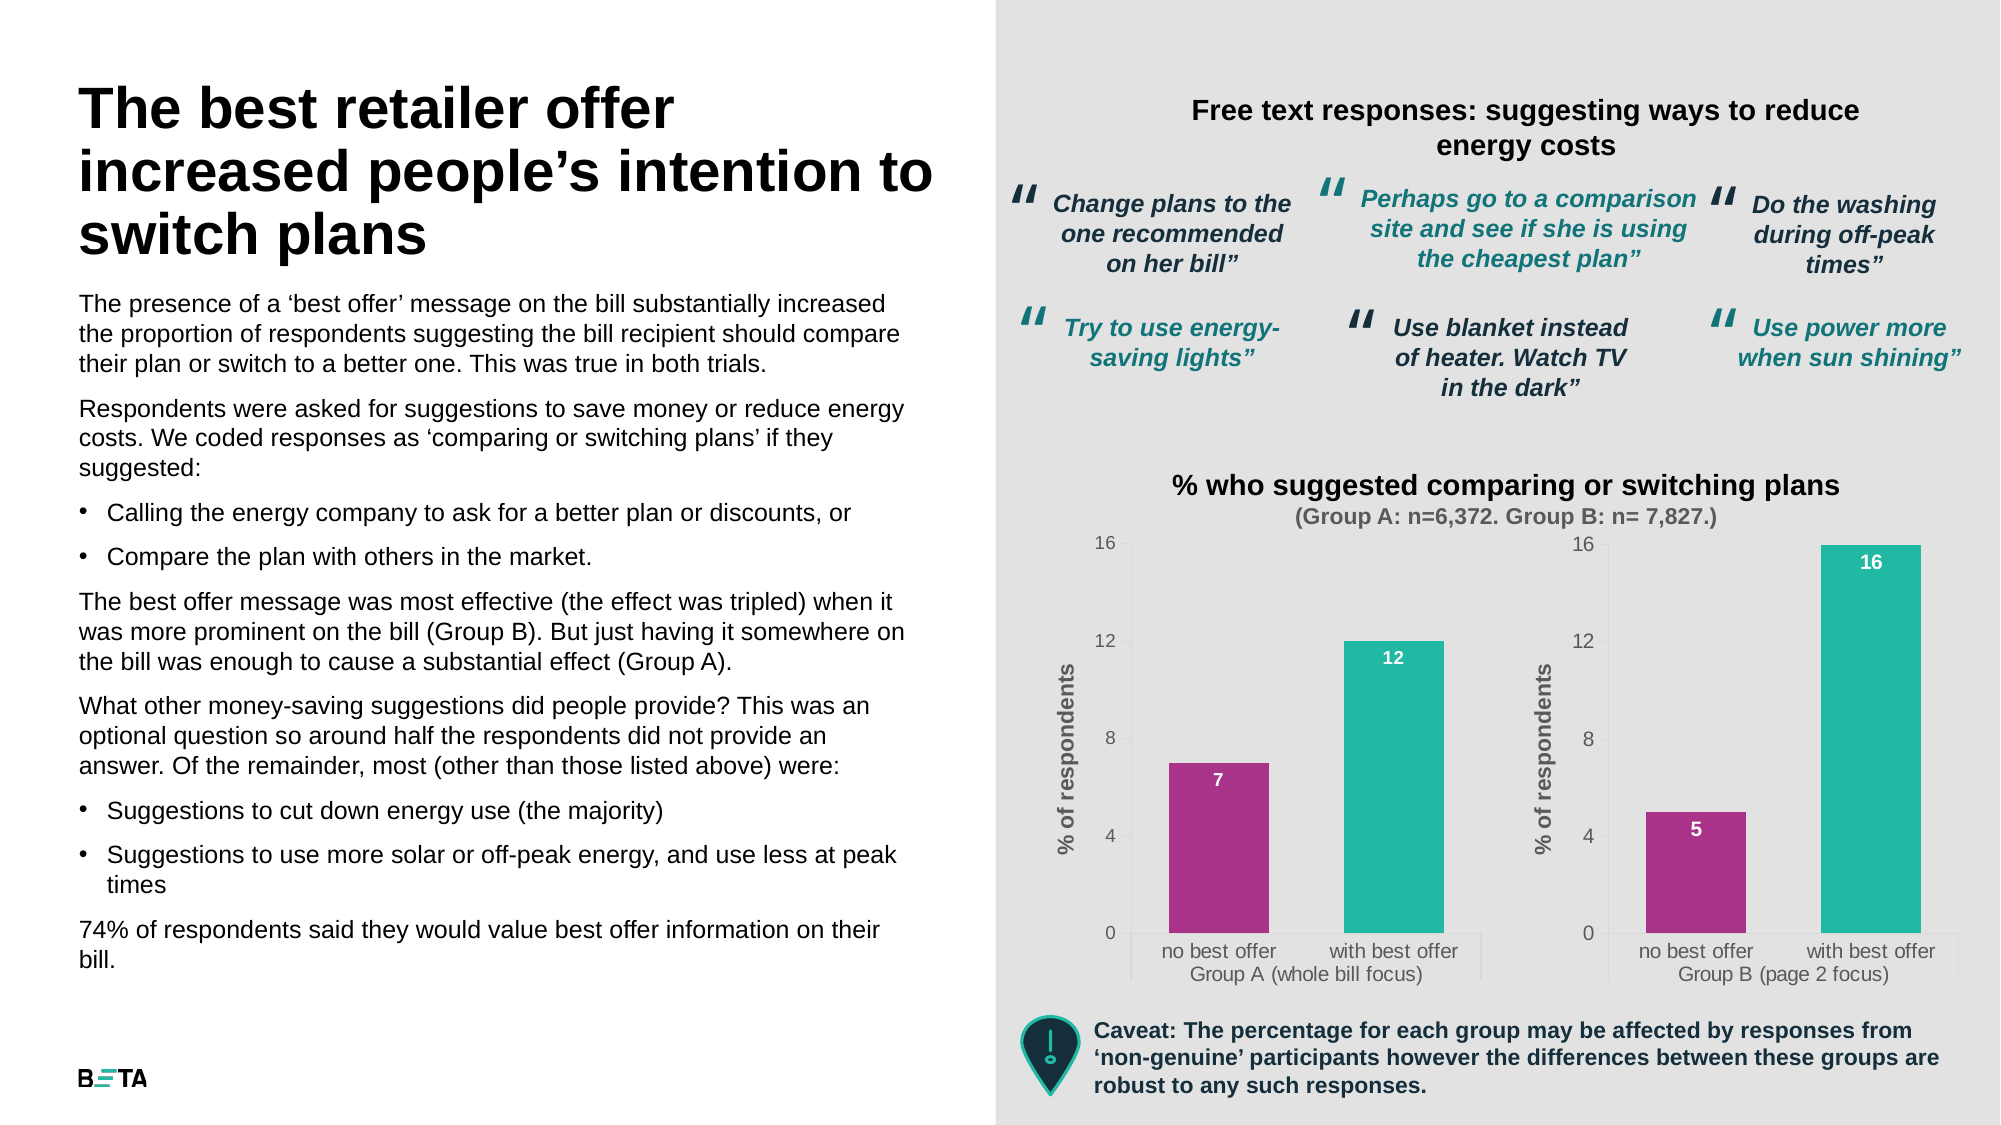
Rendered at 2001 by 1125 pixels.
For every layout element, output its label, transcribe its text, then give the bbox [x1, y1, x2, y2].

title The best retailer offer increased people’s intention to switch plans [78, 78, 937, 269]
chart [1495, 523, 1968, 996]
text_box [996, 149, 1745, 387]
text_box % who suggested comparing or switching plans (Group A: n=6,372. Group B: n= 7,827.) [1140, 458, 1873, 536]
text_box Use blanket instead of heater. Watch TV in the dark” [1372, 387, 1650, 409]
chart [1018, 523, 1491, 996]
text_box [995, 0, 2000, 1125]
text_box Do the washing during off-peak times” [1745, 181, 1984, 287]
text_box Use power more when sun shining” [1745, 304, 1979, 379]
list The presence of a ‘best offer’ message on the bill substantially increased the proportion of respondents suggesting the bill recipient should compare their plan or switch to a better one. This was true in both trials. Respondents were asked for suggestions to save money or reduce energy costs. We coded responses as ‘comparing or switching plans’ if they suggested: Calling the energy company to ask for a better plan or discounts, or Compare the plan with others in the market. The best offer message was most effective (the effect was tripled) when it was more prominent on the bill (Group B). But just having it somewhere on the bill was enough to cause a substantial effect (Group A). What other money-saving suggestions did people provide? This was an optional question so around half the respondents did not provide an answer. Of the remainder, most (other than those listed above) were: Suggestions to cut down energy use (the majority) Suggestions to use more solar or off-peak energy, and use less at peak times 74% of respondents said they would value best offer information on their bill. [78, 287, 911, 969]
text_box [1021, 1007, 1979, 1107]
text_box Free text responses: suggesting ways to reduce energy costs [1160, 83, 1893, 194]
